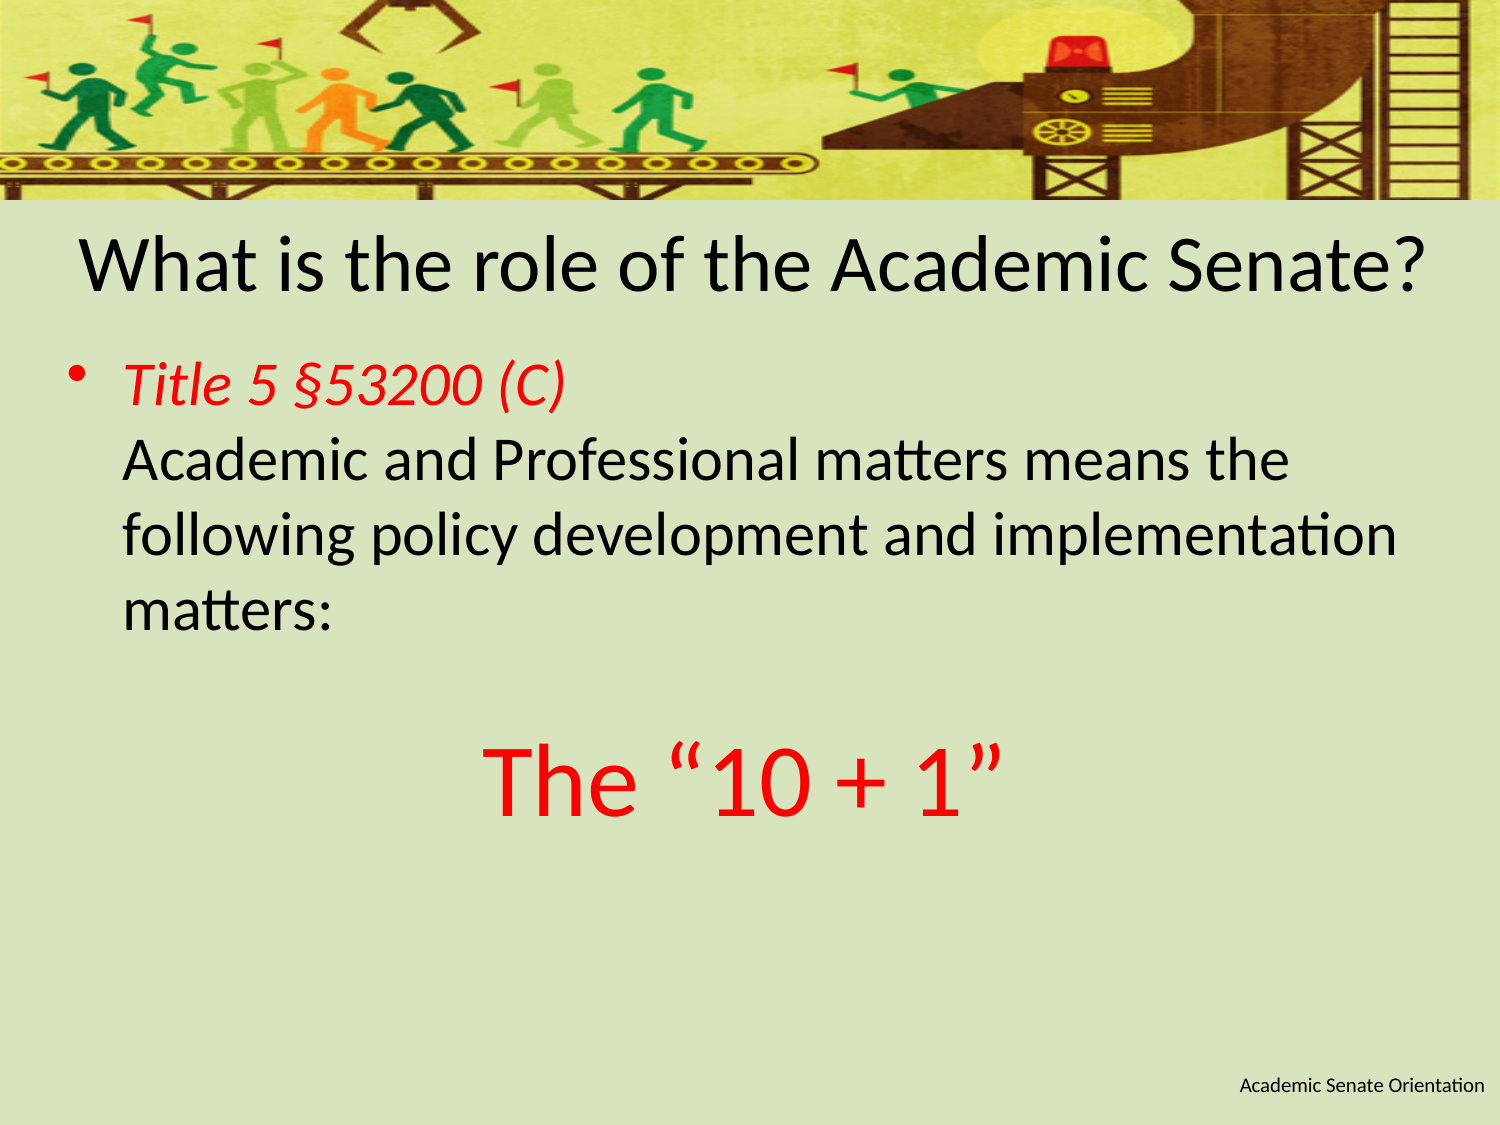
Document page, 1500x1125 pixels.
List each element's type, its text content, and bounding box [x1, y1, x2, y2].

title What is the role of the Academic Senate? [10, 207, 1500, 354]
picture [0, 0, 1500, 201]
list Title 5 §53200 (C) Academic and Professional matters means the following policy development and implementation matters: The “10 + 1” [51, 335, 1438, 988]
text_box Academic Senate Orientation [1116, 1064, 1500, 1125]
